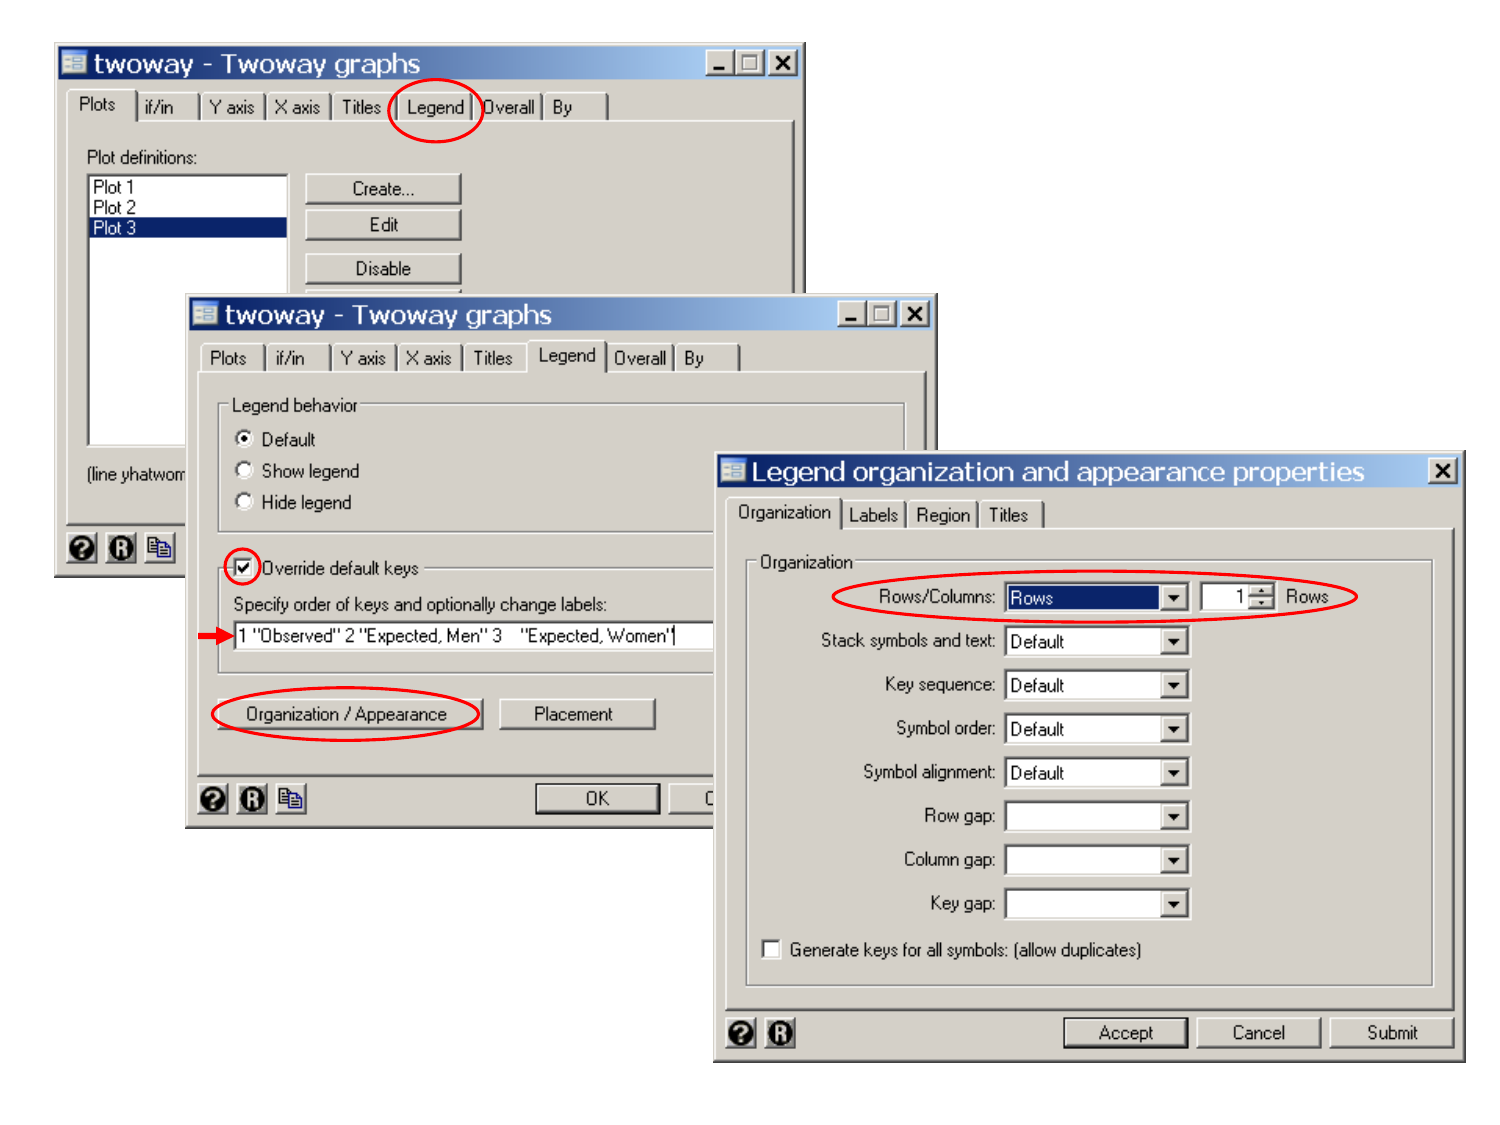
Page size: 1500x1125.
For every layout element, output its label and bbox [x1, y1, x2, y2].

picture [54, 42, 1466, 1063]
